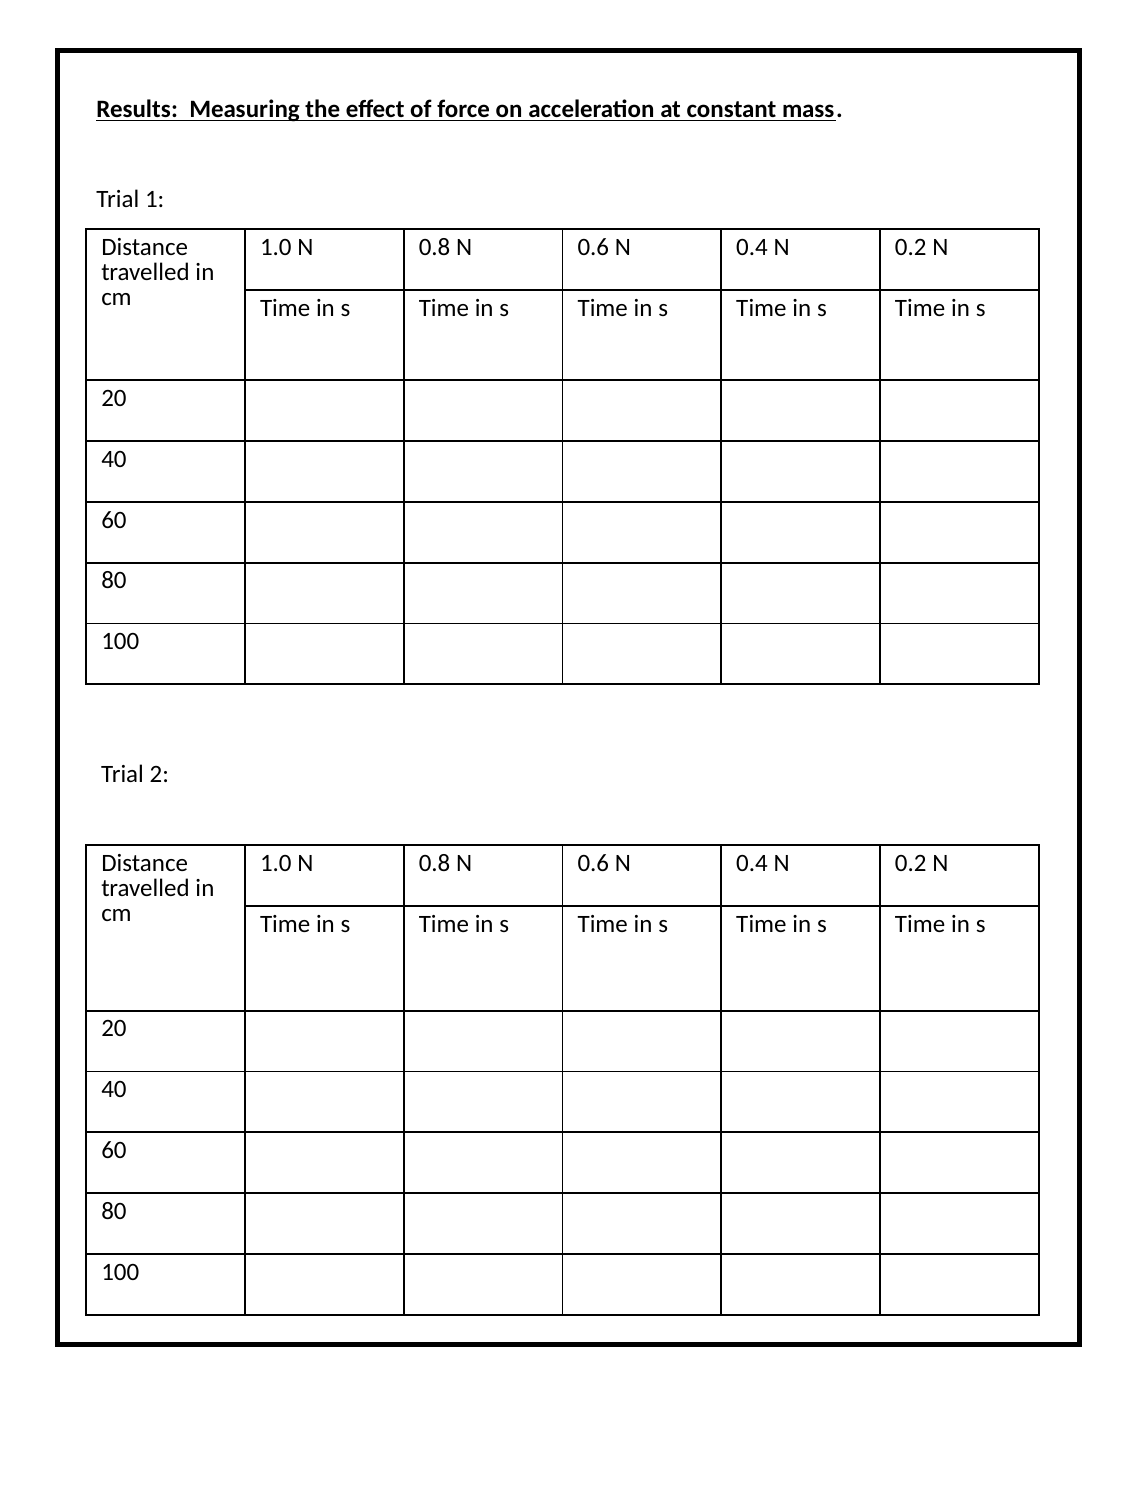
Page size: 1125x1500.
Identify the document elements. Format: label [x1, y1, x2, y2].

text_box [57, 50, 1081, 1346]
